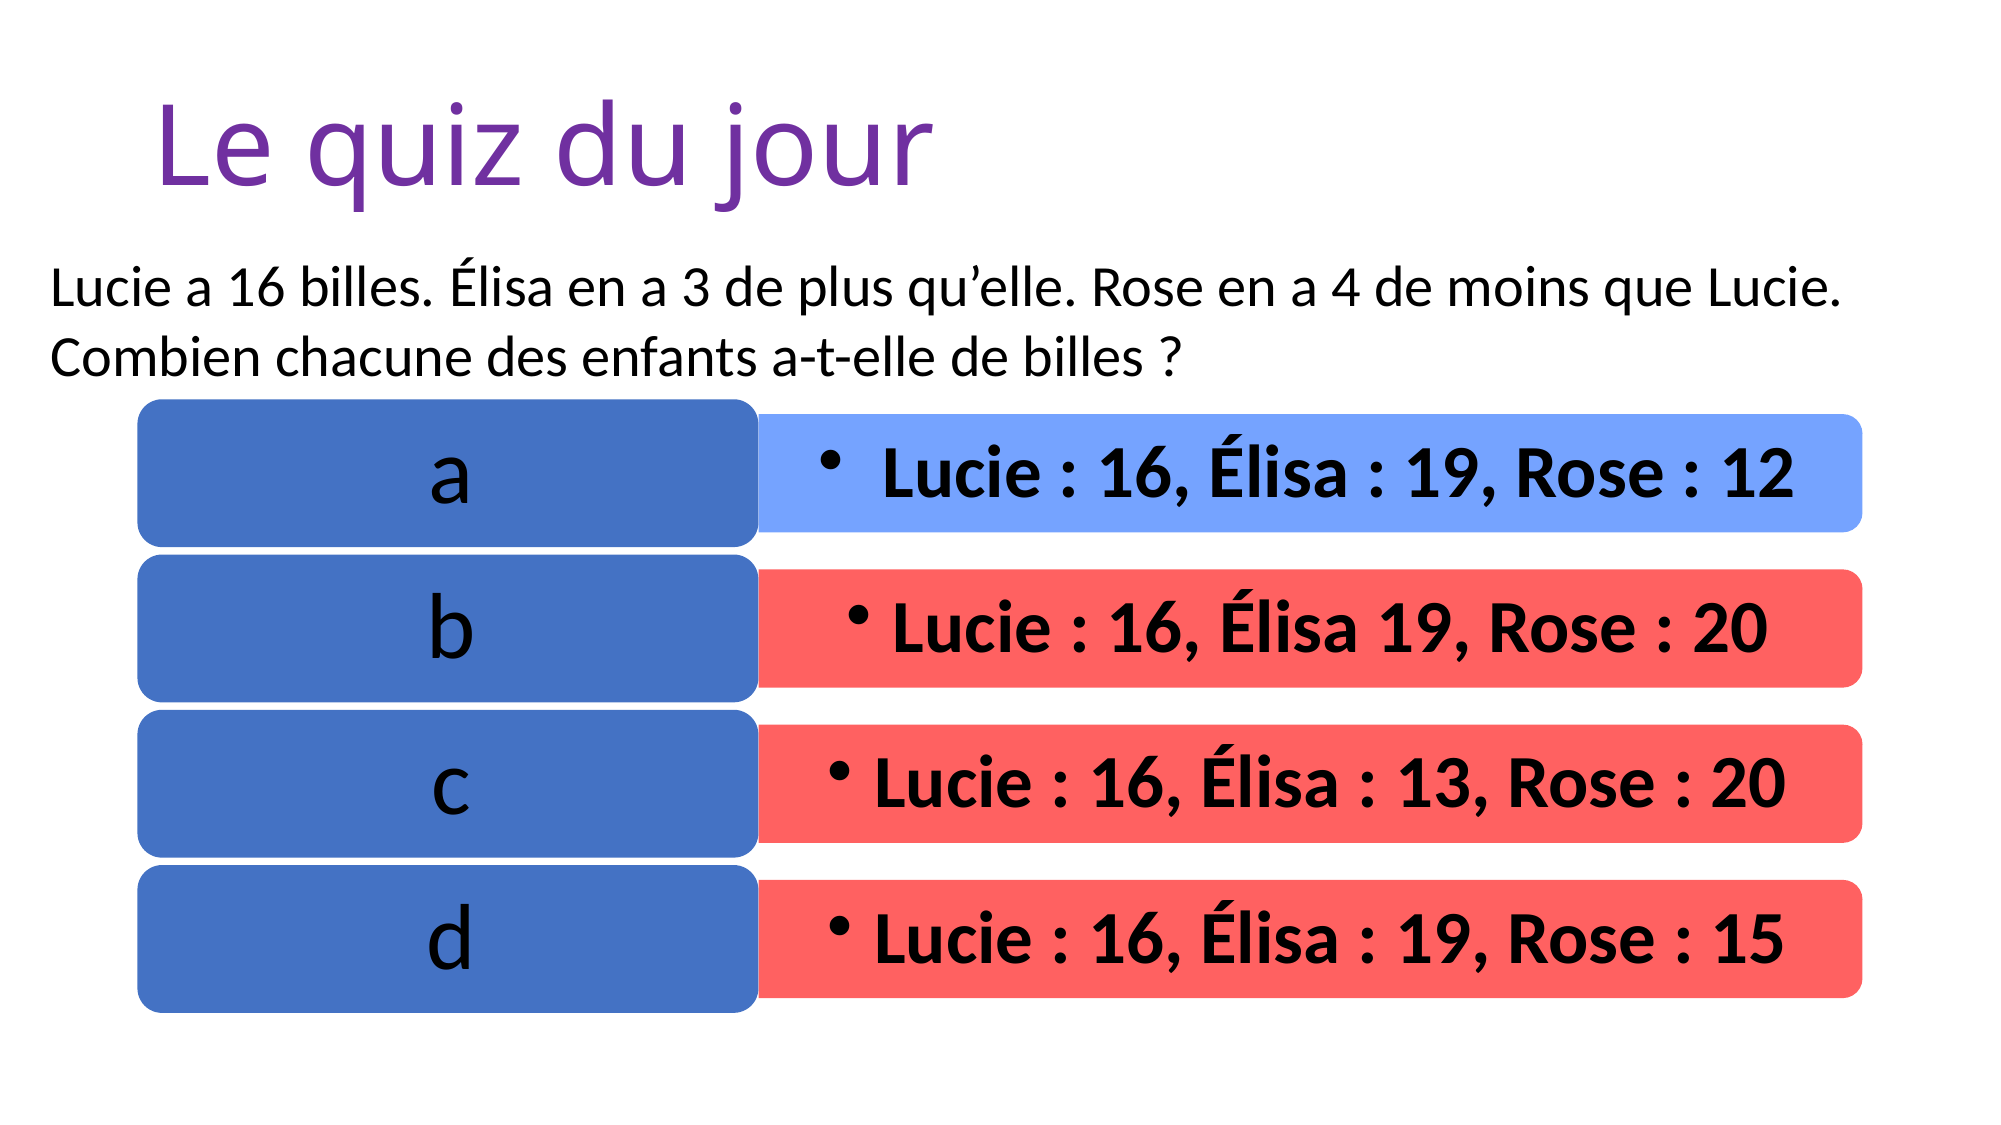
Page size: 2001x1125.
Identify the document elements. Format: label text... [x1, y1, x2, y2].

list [137, 398, 1863, 1014]
text_box Lucie a 16 billes. Élisa en a 3 de plus qu’elle. Rose en a 4 de moins que Lucie. Combien chacune des enfants a-t-elle de billes ? [35, 241, 1953, 396]
title Le quiz du jour [137, 40, 1863, 241]
